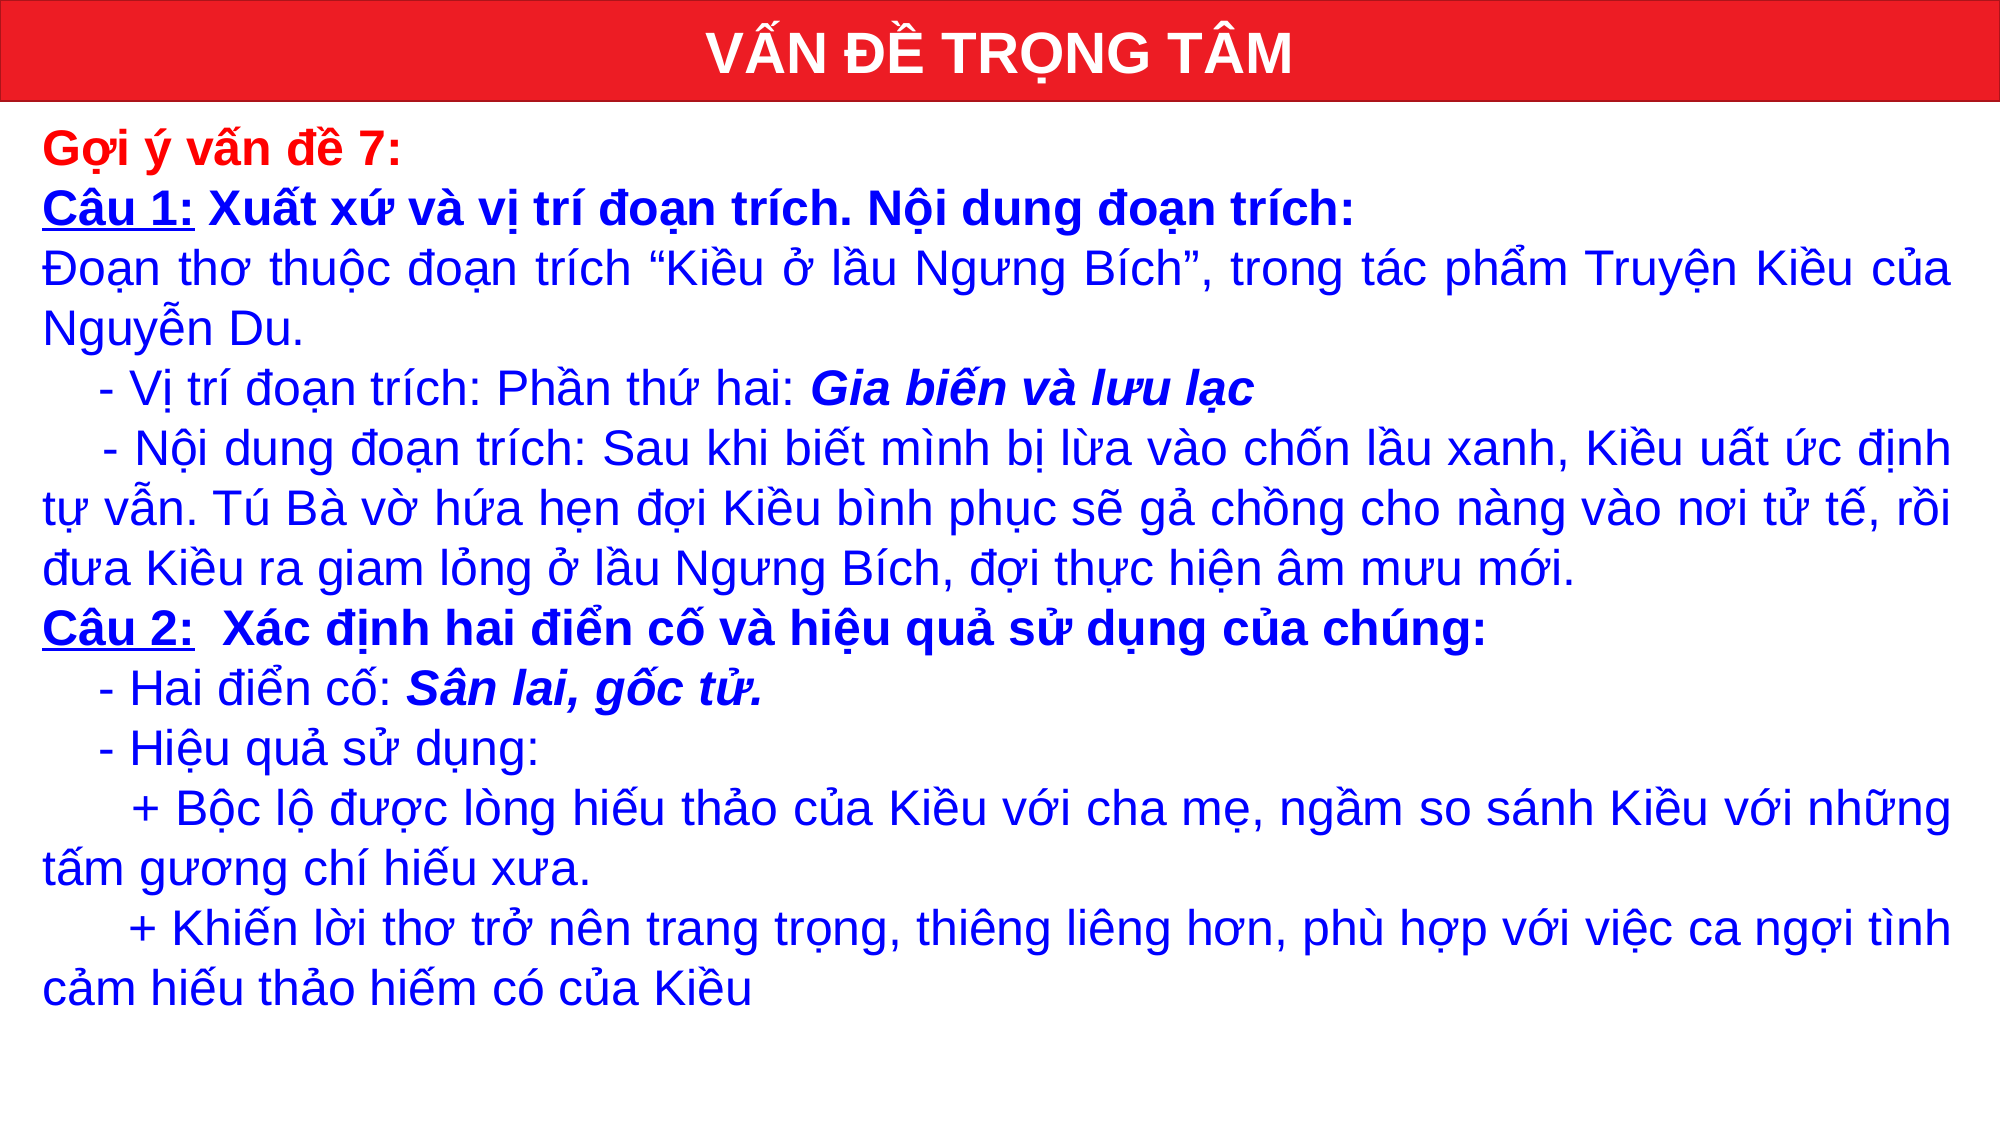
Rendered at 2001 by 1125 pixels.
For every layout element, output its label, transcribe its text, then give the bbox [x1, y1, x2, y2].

text_box Gợi ý vấn đề 7: Câu 1: Xuất xứ và vị trí đoạn trích. Nội dung đoạn trích: Đoạn thơ thuộc đoạn trích “Kiều ở lầu Ngưng Bích”, trong tác phẩm Truyện Kiều của Nguyễn Du. - Vị trí đoạn trích: Phần thứ hai: Gia biến và lưu lạc - Nội dung đoạn trích: Sau khi biết mình bị lừa vào chốn lầu xanh, Kiều uất ức định tự vẫn. Tú Bà vờ hứa hẹn đợi Kiều bình phục sẽ gả chồng cho nàng vào nơi tử tế, rồi đưa Kiều ra giam lỏng ở lầu Ngưng Bích, đợi thực hiện âm mưu mới. Câu 2: Xác định hai điển cố và hiệu quả sử dụng của chúng: - Hai điển cố: Sân lai, gốc tử. - Hiệu quả sử dụng: + Bộc lộ được lòng hiếu thảo của Kiều với cha mẹ, ngầm so sánh Kiều với những tấm gương chí hiếu xưa. + Khiến lời thơ trở nên trang trọng, thiêng liêng hơn, phù hợp với việc ca ngợi tình cảm hiếu thảo hiếm có của Kiều [27, 107, 1969, 1023]
text_box VẤN ĐỀ TRỌNG TÂM [0, 0, 2000, 102]
